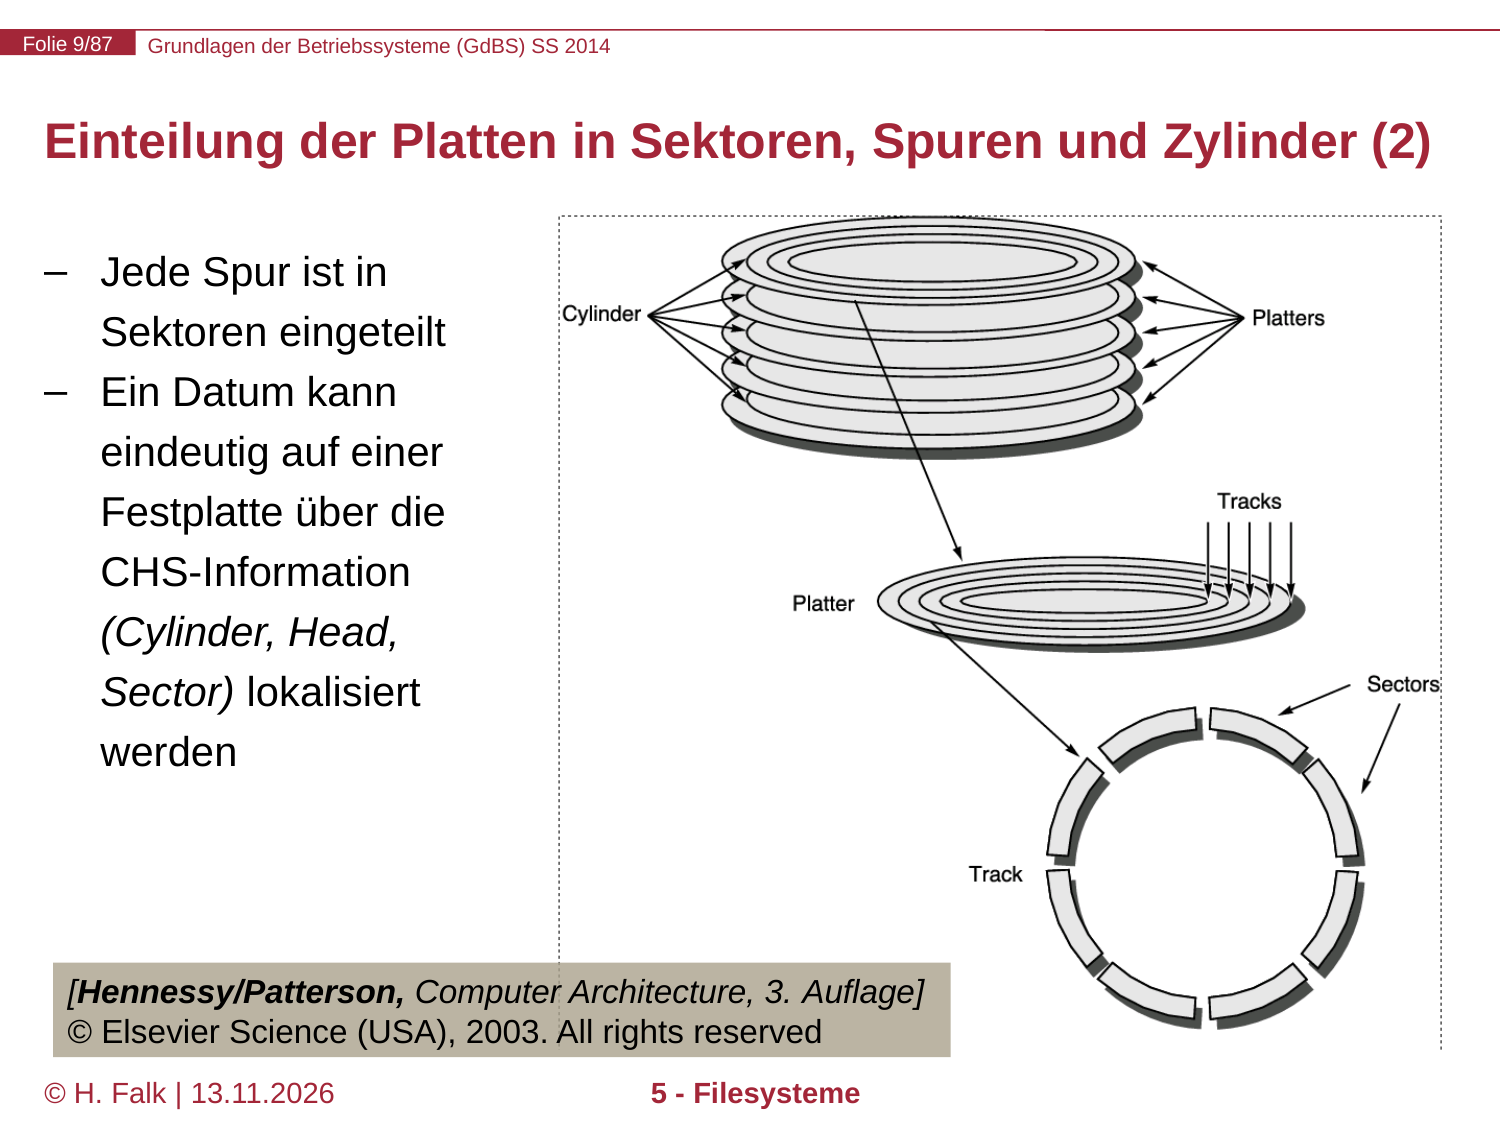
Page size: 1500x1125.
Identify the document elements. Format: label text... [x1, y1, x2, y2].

picture [556, 199, 1448, 1051]
text_box Jede Spur ist in Sektoren eingeteilt Ein Datum kann eindeutig auf einer Festplatte über die CHS-Information (Cylinder, Head, Sector) lokalisiert werden [29, 227, 551, 1047]
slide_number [29, 1066, 301, 1125]
title Einteilung der Platten in Sektoren, Spuren und Zylinder (2) [29, 90, 1471, 198]
text_box [Hennessy/Patterson, Computer Architecture, 3. Auflage] © Elsevier Science (USA), 2003. All rights reserved [53, 1047, 555, 1058]
footer 5 - Filesysteme [301, 1066, 1211, 1125]
